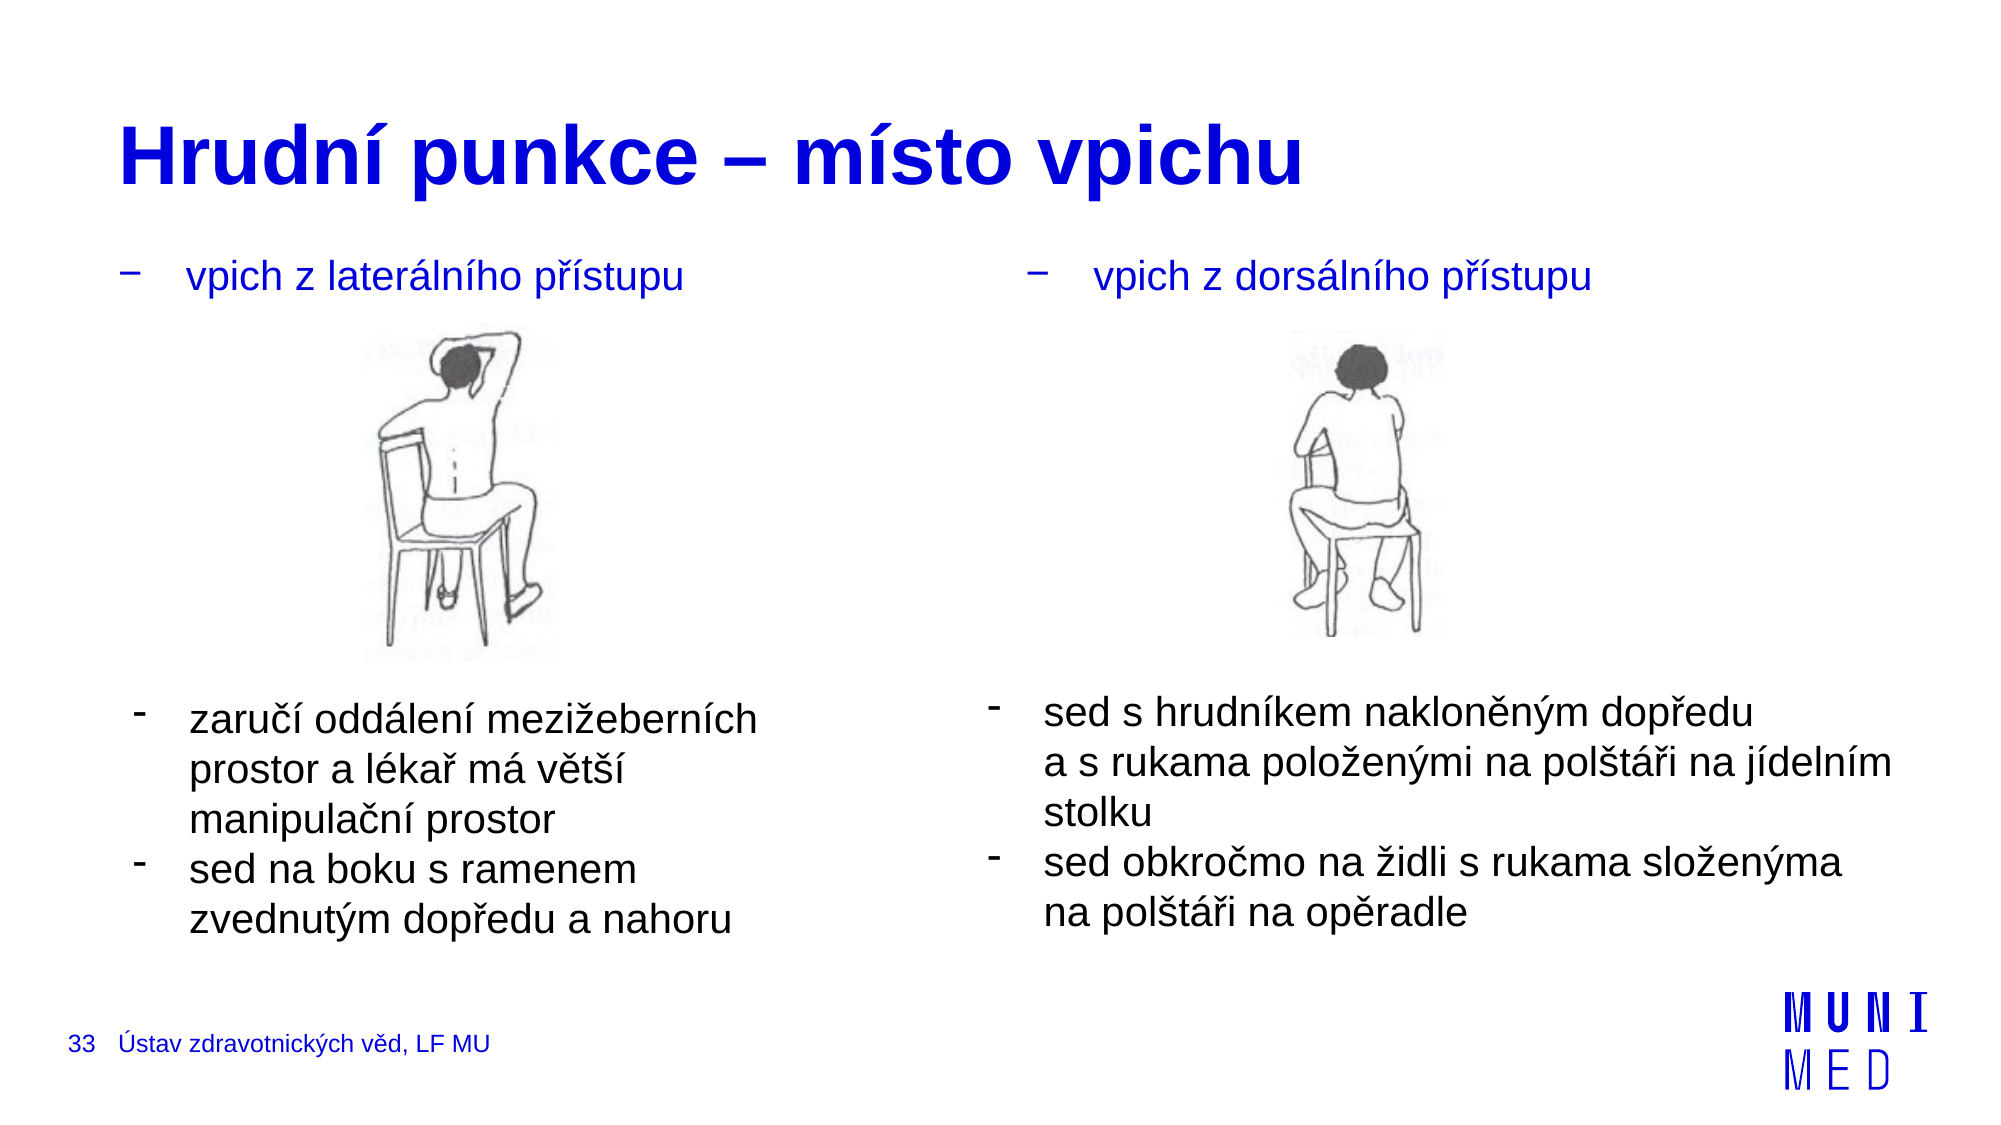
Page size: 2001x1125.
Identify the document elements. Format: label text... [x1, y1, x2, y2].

list vpich z dorsálního přístupu [1025, 250, 1882, 296]
footer Ústav zdravotnických věd, LF MU [118, 1021, 1418, 1063]
list vpich z laterálního přístupu [118, 250, 975, 296]
picture [1277, 331, 1445, 637]
picture [364, 323, 557, 662]
slide_number 33 [67, 1021, 110, 1063]
text_box zaručí oddálení mezižeberních prostor a lékař má větší manipulační prostor sed na boku s ramenem zvednutým dopředu a nahoru [118, 684, 837, 950]
title Hrudní punkce – místo vpichu [118, 118, 1883, 193]
text_box sed s hrudníkem nakloněným dopředu a s rukama položenými na polštáři na jídelním stolku sed obkročmo na židli s rukama složenýma na polštáři na opěradle [972, 677, 1913, 943]
